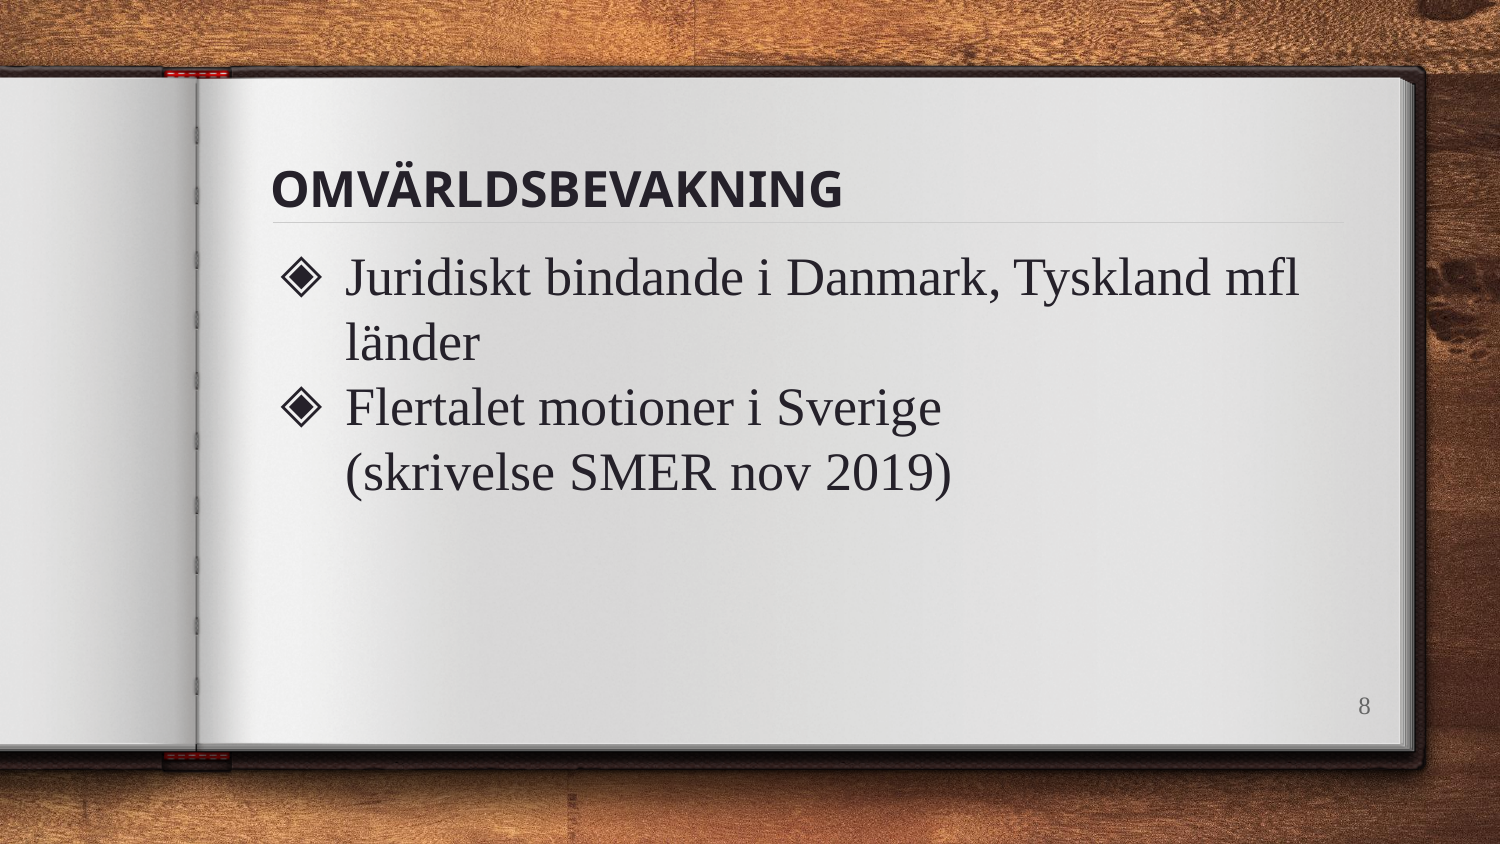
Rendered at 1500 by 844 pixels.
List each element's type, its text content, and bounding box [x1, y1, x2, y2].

picture [0, 0, 1500, 844]
list Juridiskt bindande i Danmark, Tyskland mfl länder Flertalet motioner i Sverige (skrivelse SMER nov 2019) [255, 226, 1341, 726]
title OMVÄRLDSBEVAKNING [255, 117, 1341, 226]
slide_number 8 [1295, 672, 1386, 737]
